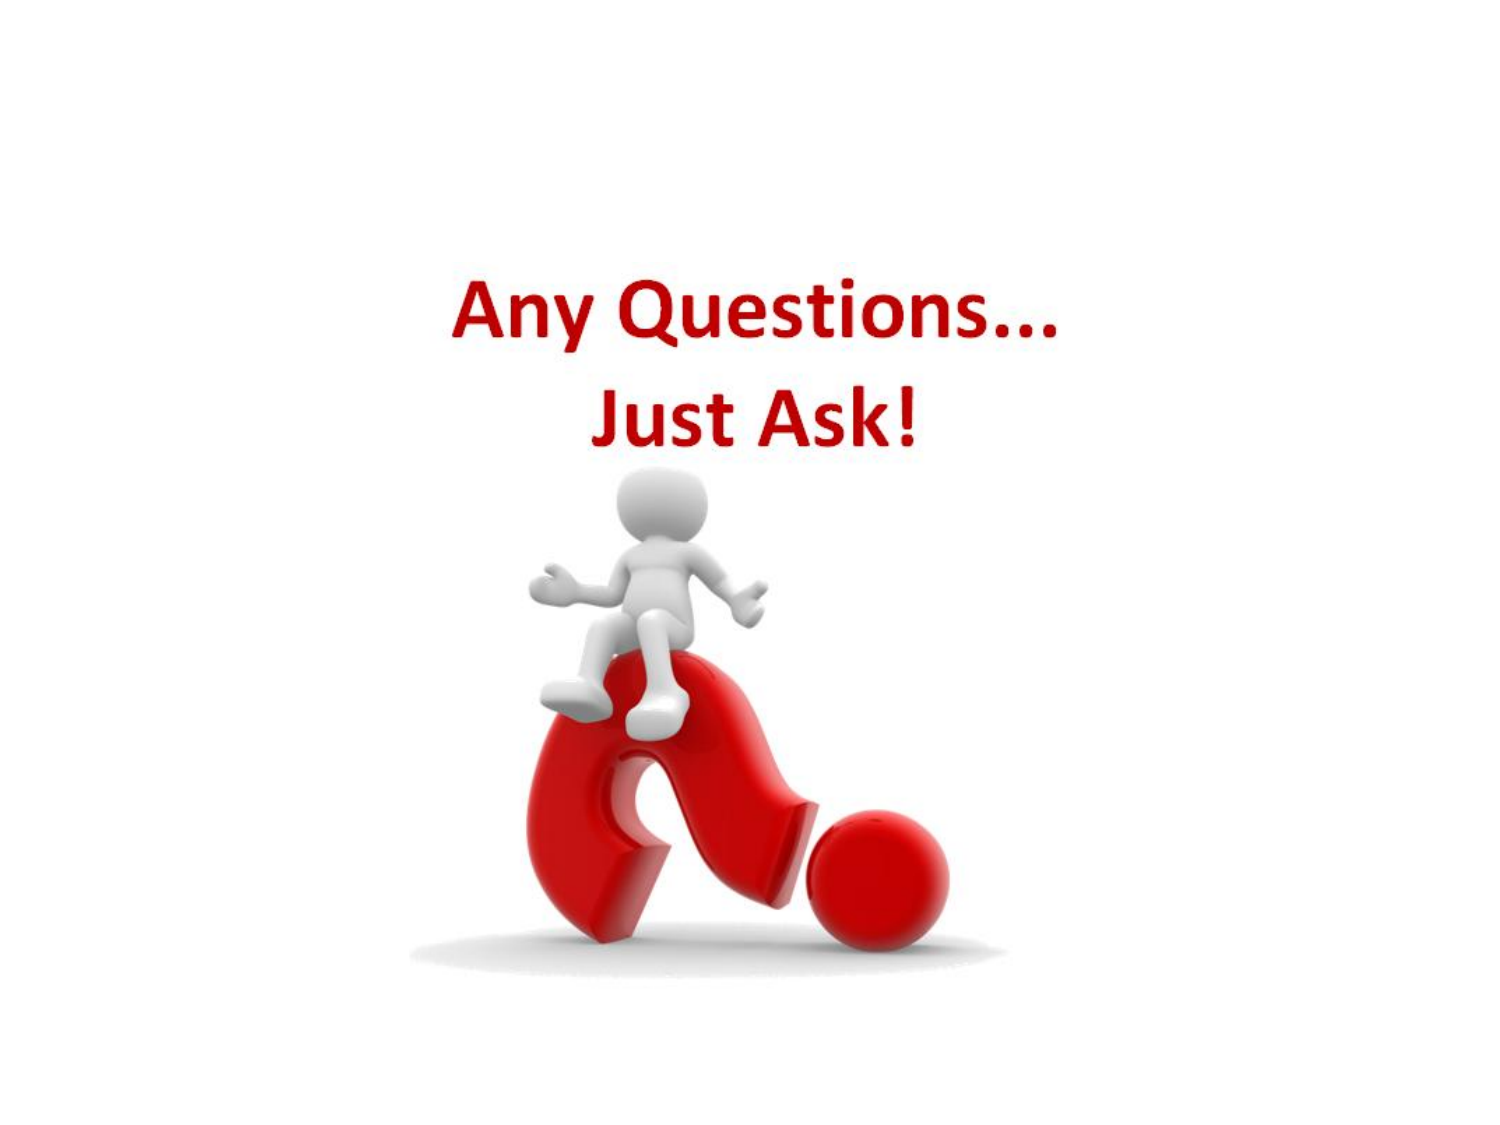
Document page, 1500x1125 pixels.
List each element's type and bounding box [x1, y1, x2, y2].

list [409, 262, 1091, 1006]
